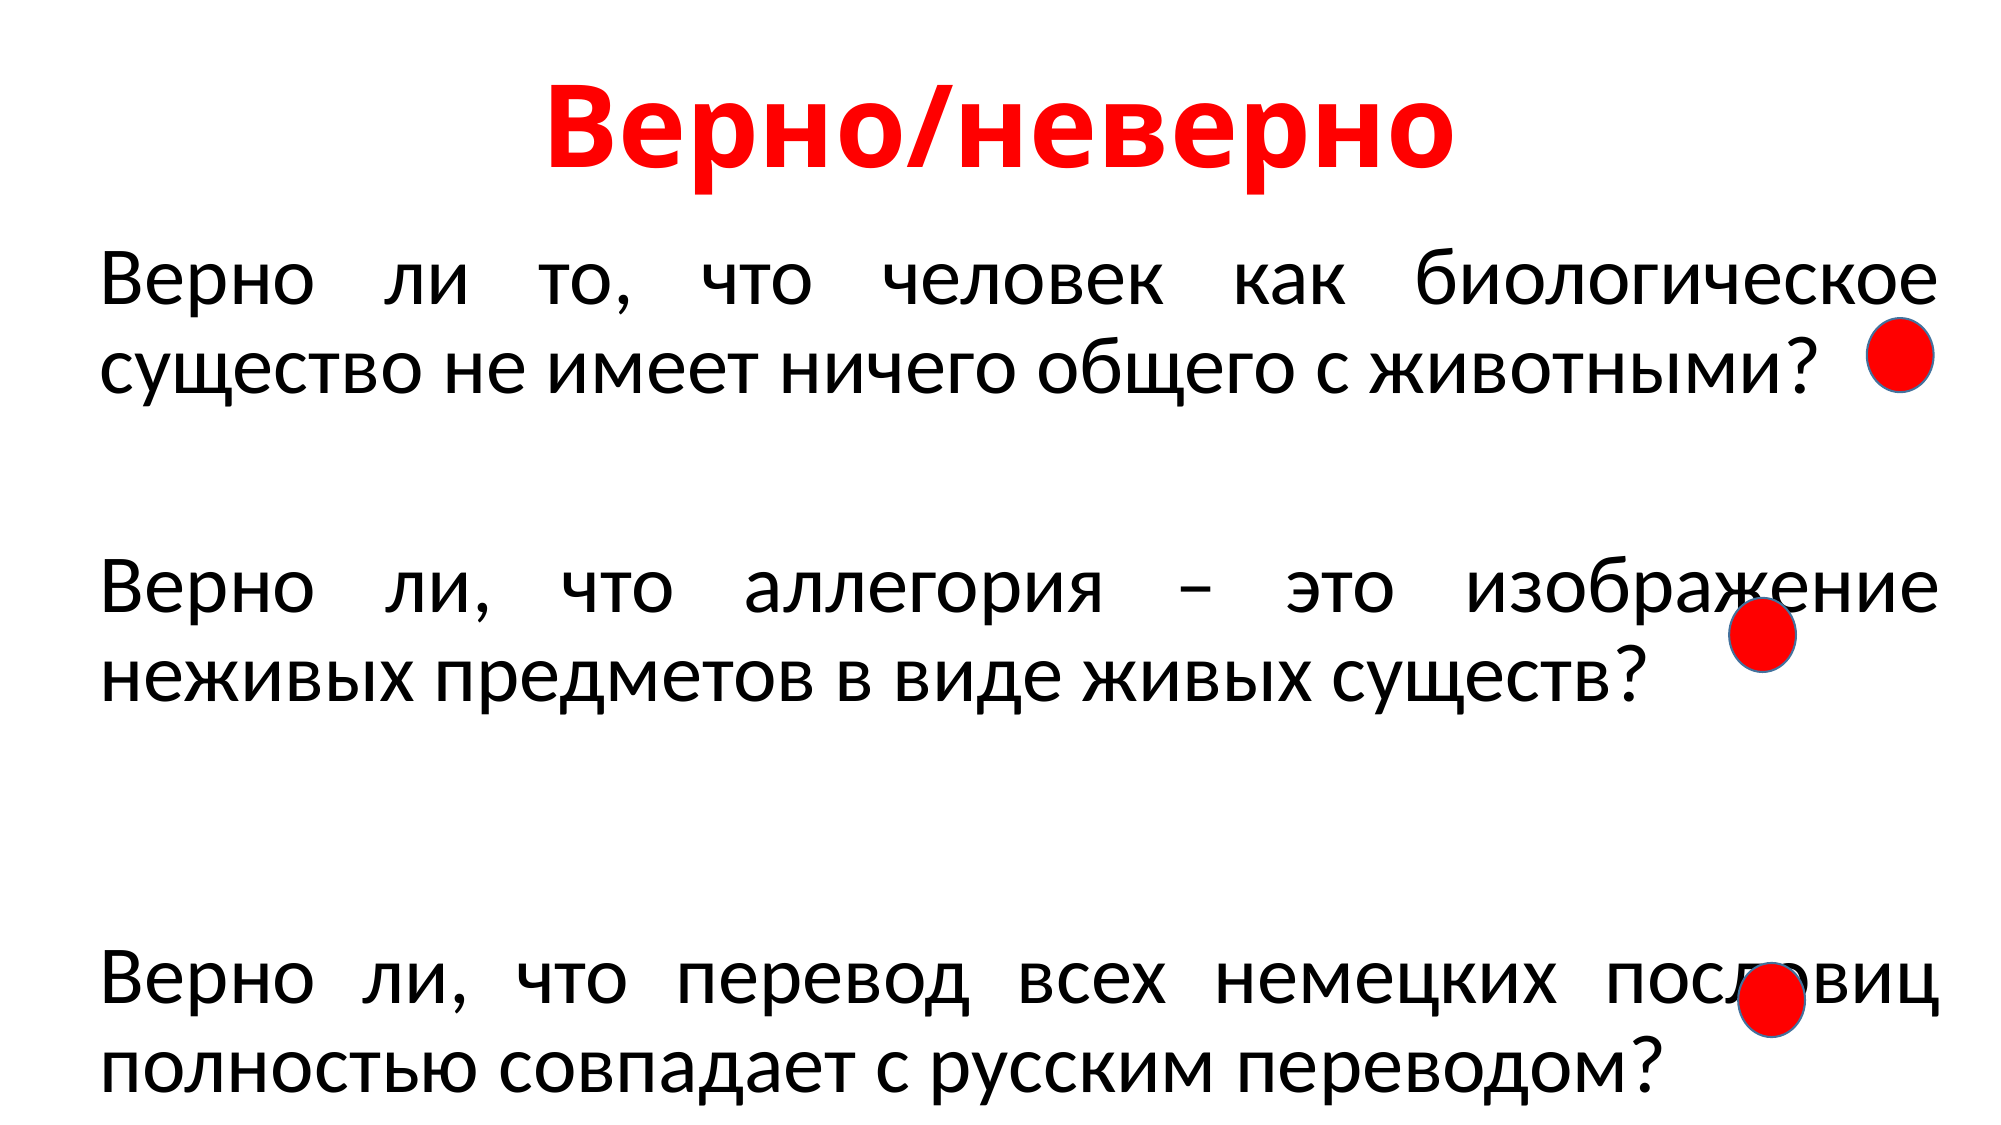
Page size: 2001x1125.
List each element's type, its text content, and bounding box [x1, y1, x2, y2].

text_box [1865, 317, 1935, 394]
text_box [1737, 961, 1807, 1039]
title Верно/неверно [137, 59, 1863, 226]
list Верно ли то, что человек как биологическое существо не имеет ничего общего с животными? Верно ли, что аллегория – это изображение неживых предметов в виде живых существ? Верно ли, что перевод всех немецких пословиц полностью совпадает с русским переводом? [85, 226, 1957, 1125]
text_box [1728, 596, 1798, 674]
